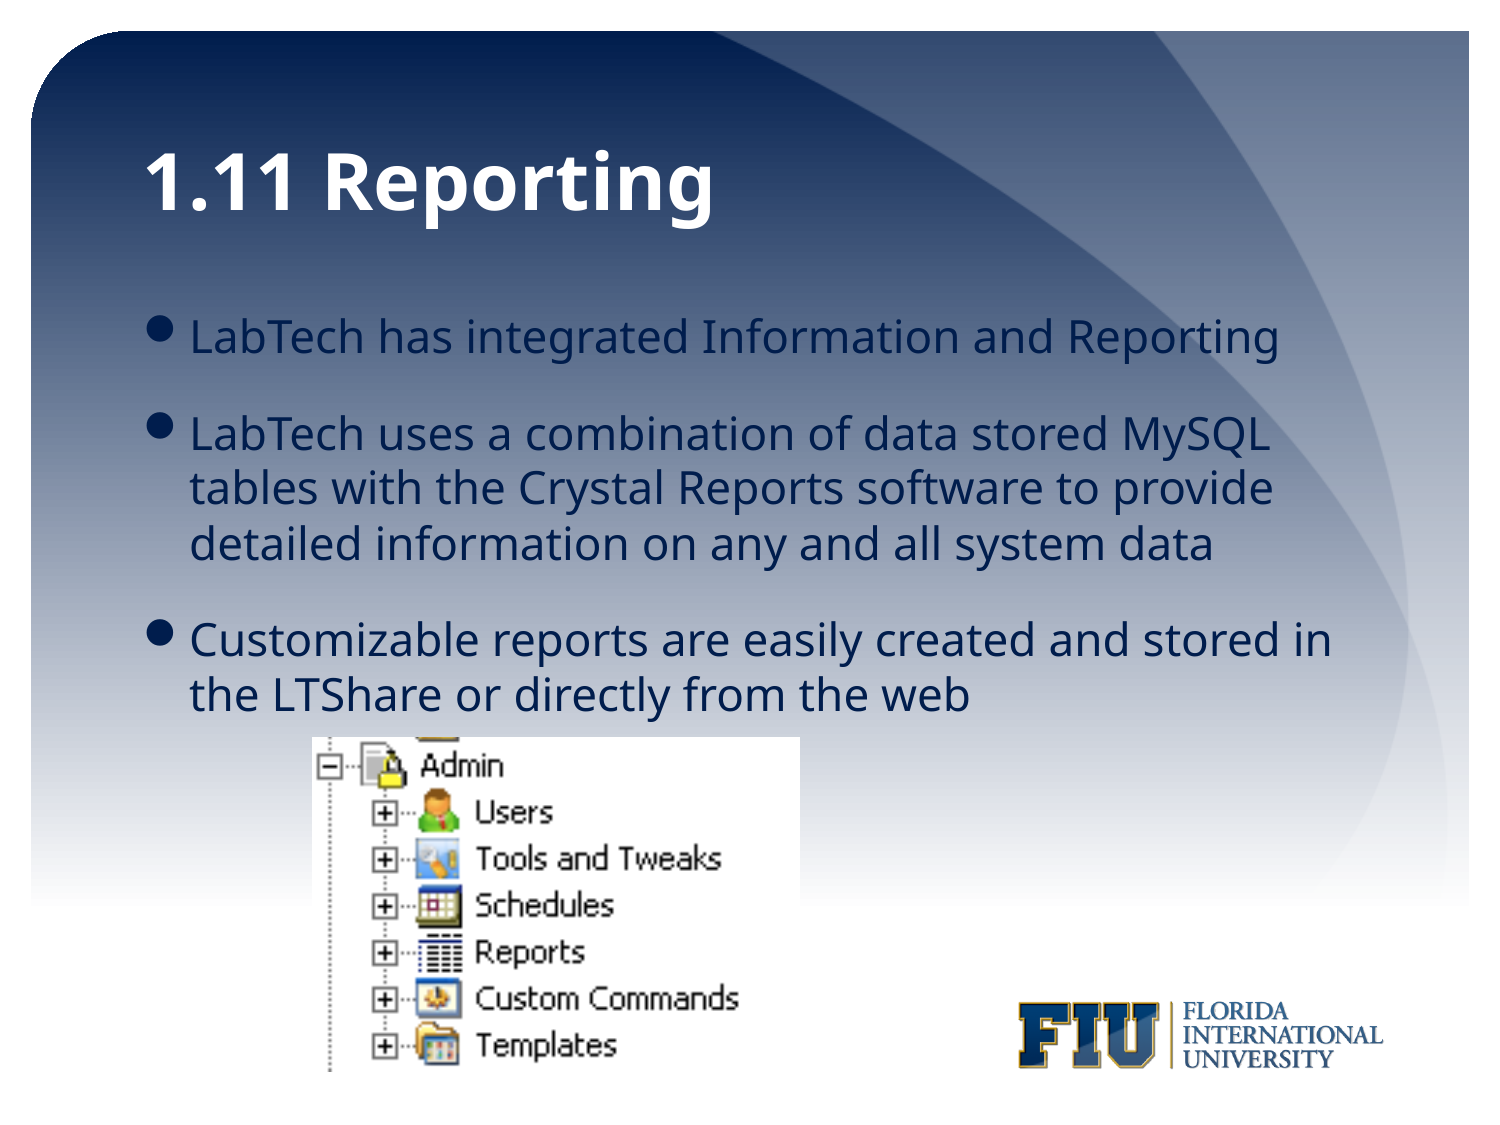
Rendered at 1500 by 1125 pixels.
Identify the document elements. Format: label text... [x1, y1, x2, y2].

title 1.11 Reporting [127, 62, 1373, 235]
list LabTech has integrated Information and Reporting LabTech uses a combination of data stored MySQL tables with the Crystal Reports software to provide detailed information on any and all system data Customizable reports are easily created and stored in the LTShare or directly from the web [127, 299, 1373, 991]
picture [24, 30, 1473, 1094]
